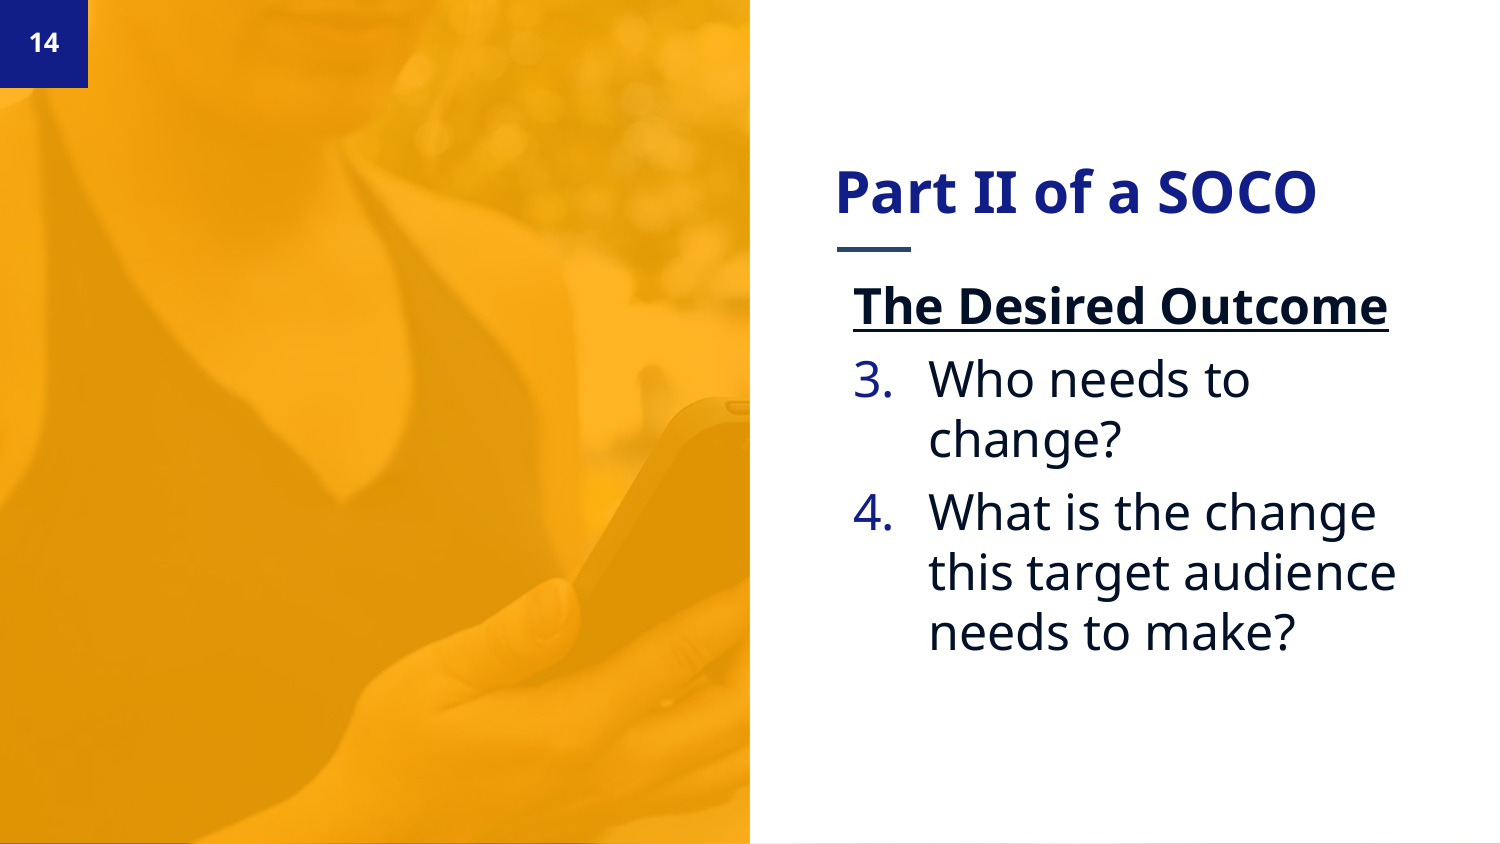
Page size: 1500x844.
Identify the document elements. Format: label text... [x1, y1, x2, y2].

title Part II of a SOCO [819, 88, 1425, 240]
slide_number 14 [0, 0, 89, 88]
list The Desired Outcome Who needs to change? What is the change this target audience needs to make? [819, 260, 1470, 808]
